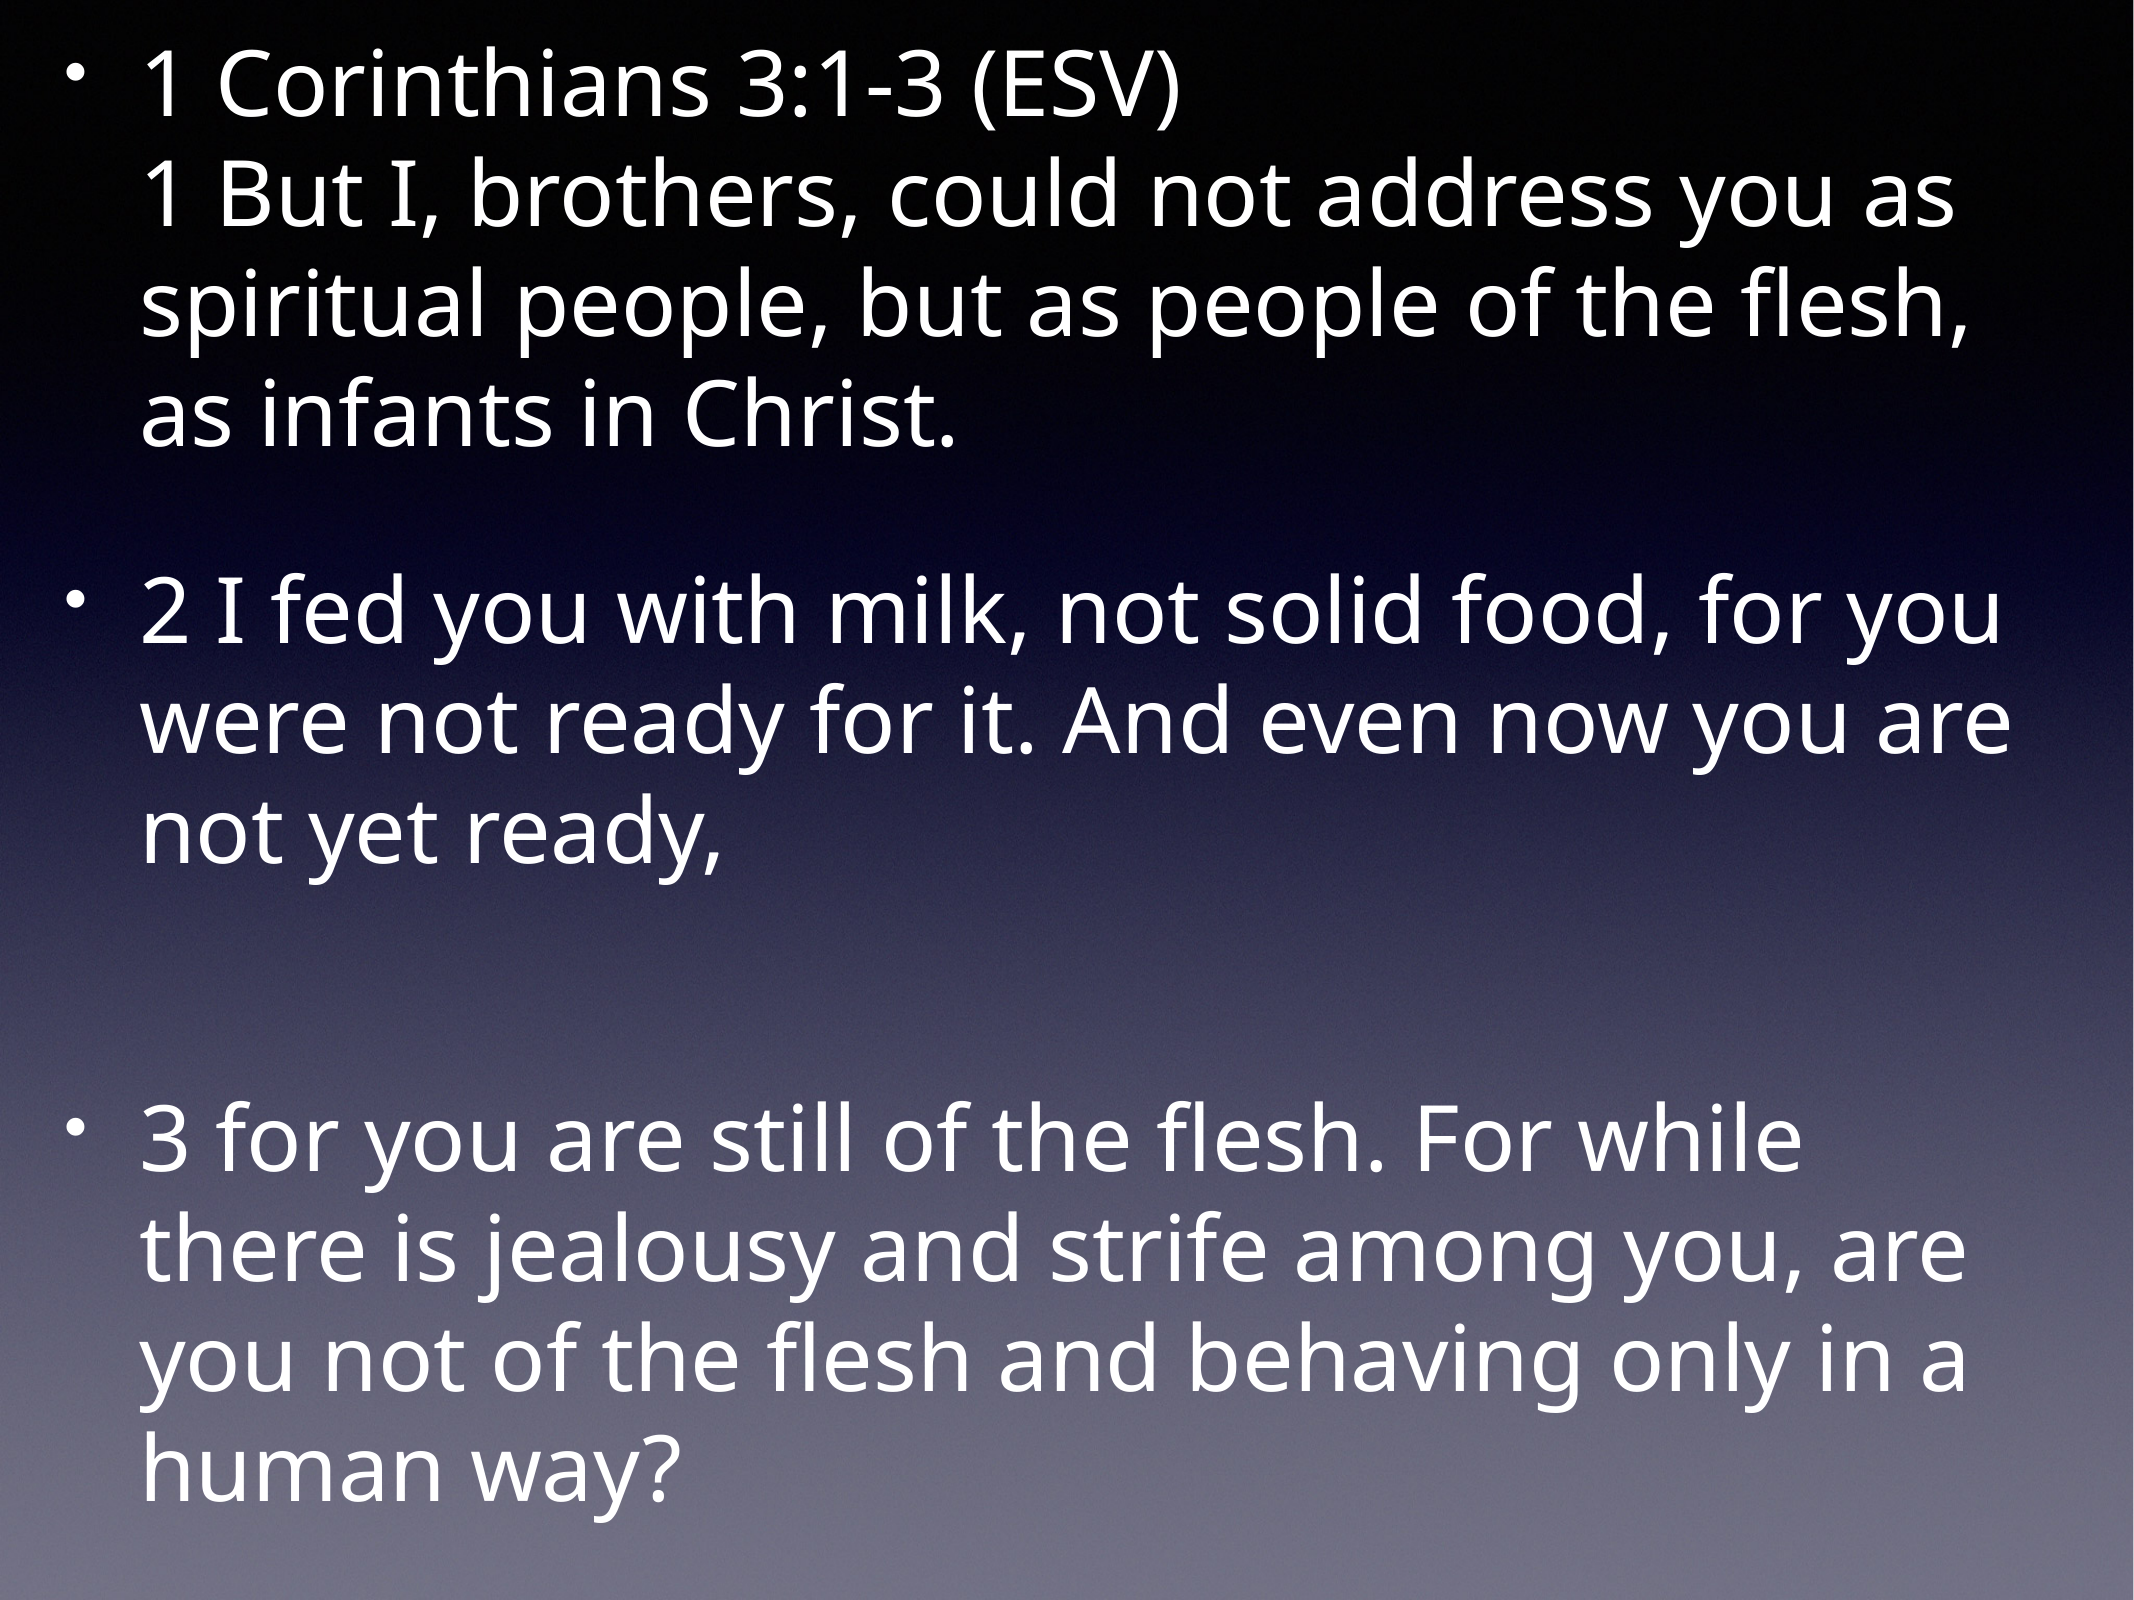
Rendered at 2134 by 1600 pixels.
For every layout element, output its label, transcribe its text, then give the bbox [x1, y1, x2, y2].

list 1 Corinthians 3:1-3 (ESV) 1 But I, brothers, could not address you as spiritual people, but as people of the flesh, as infants in Christ. 2 I fed you with milk, not solid food, for you were not ready for it. And even now you are not yet ready, 3 for you are still of the flesh. For while there is jealousy and strife among you, are you not of the flesh and behaving only in a human way? [55, 152, 2063, 1393]
picture [0, 0, 2134, 1600]
